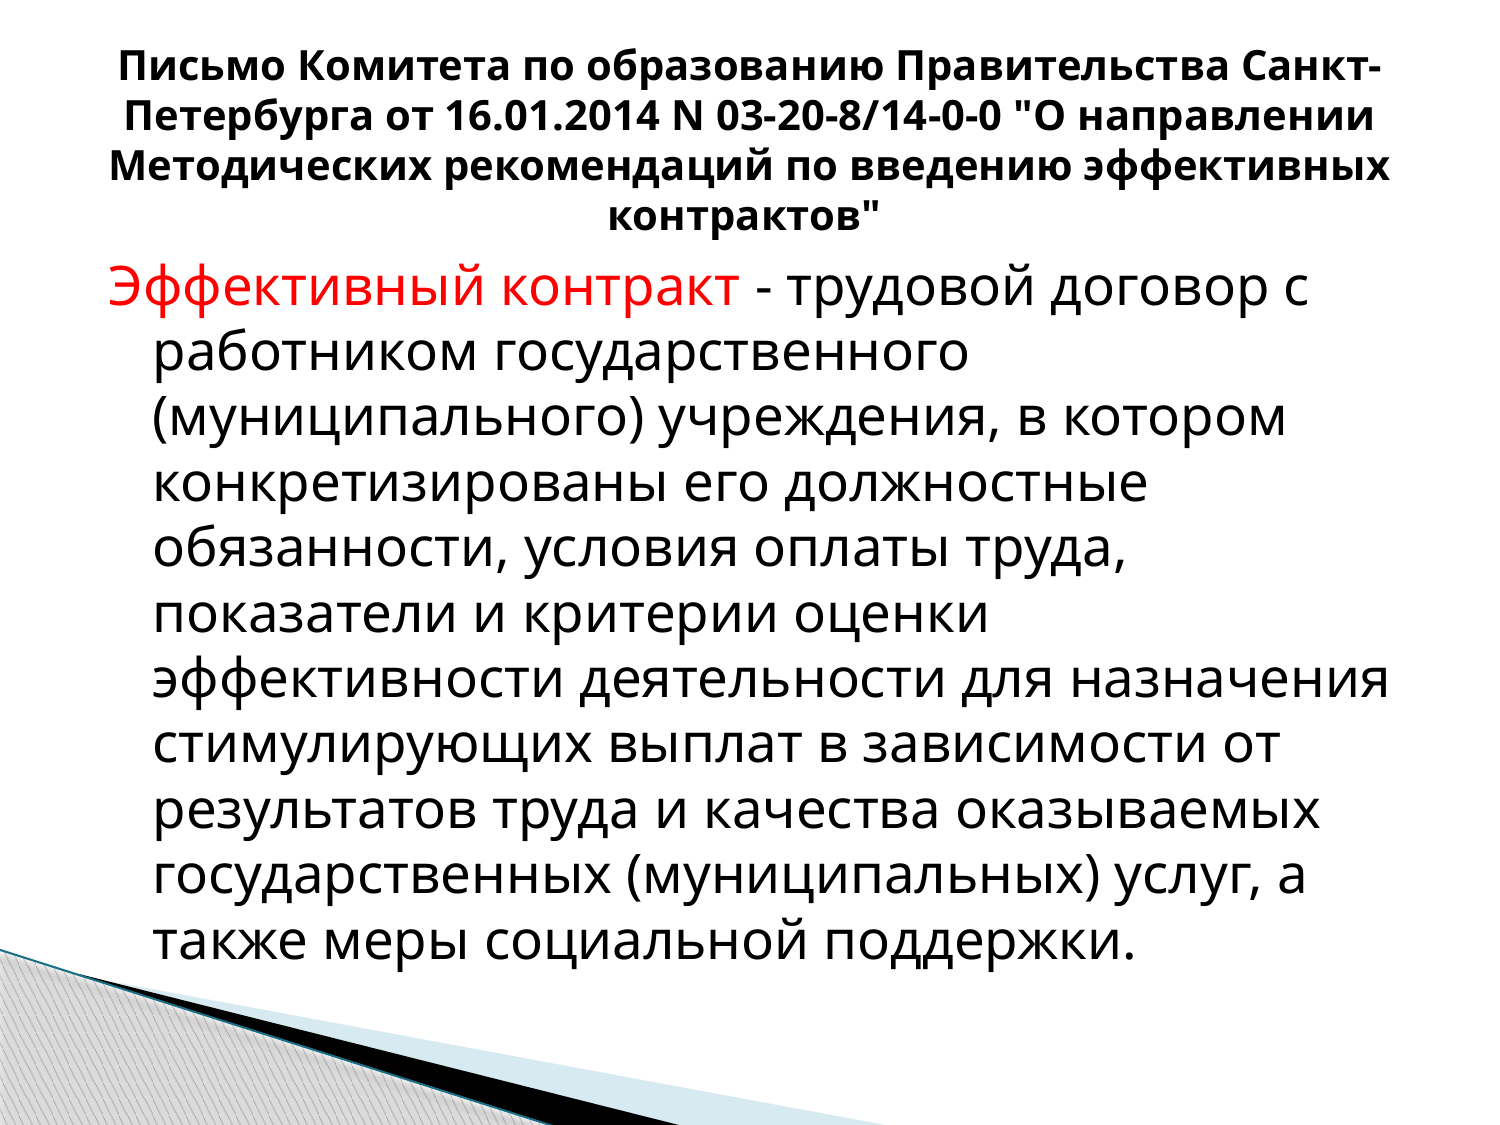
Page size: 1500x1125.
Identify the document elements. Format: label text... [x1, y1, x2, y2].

list Эффективный контракт - трудовой договор с работником государственного (муниципального) учреждения, в котором конкретизированы его должностные обязанности, условия оплаты труда, показатели и критерии оценки эффективности деятельности для назначения стимулирующих выплат в зависимости от результатов труда и качества оказываемых государственных (муниципальных) услуг, а также меры социальной поддержки. [75, 243, 1425, 986]
title Письмо Комитета по образованию Правительства Санкт-Петербурга от 16.01.2014 N 03-20-8/14-0-0 "О направлении Методических рекомендаций по введению эффективных контрактов" [75, 45, 1425, 233]
